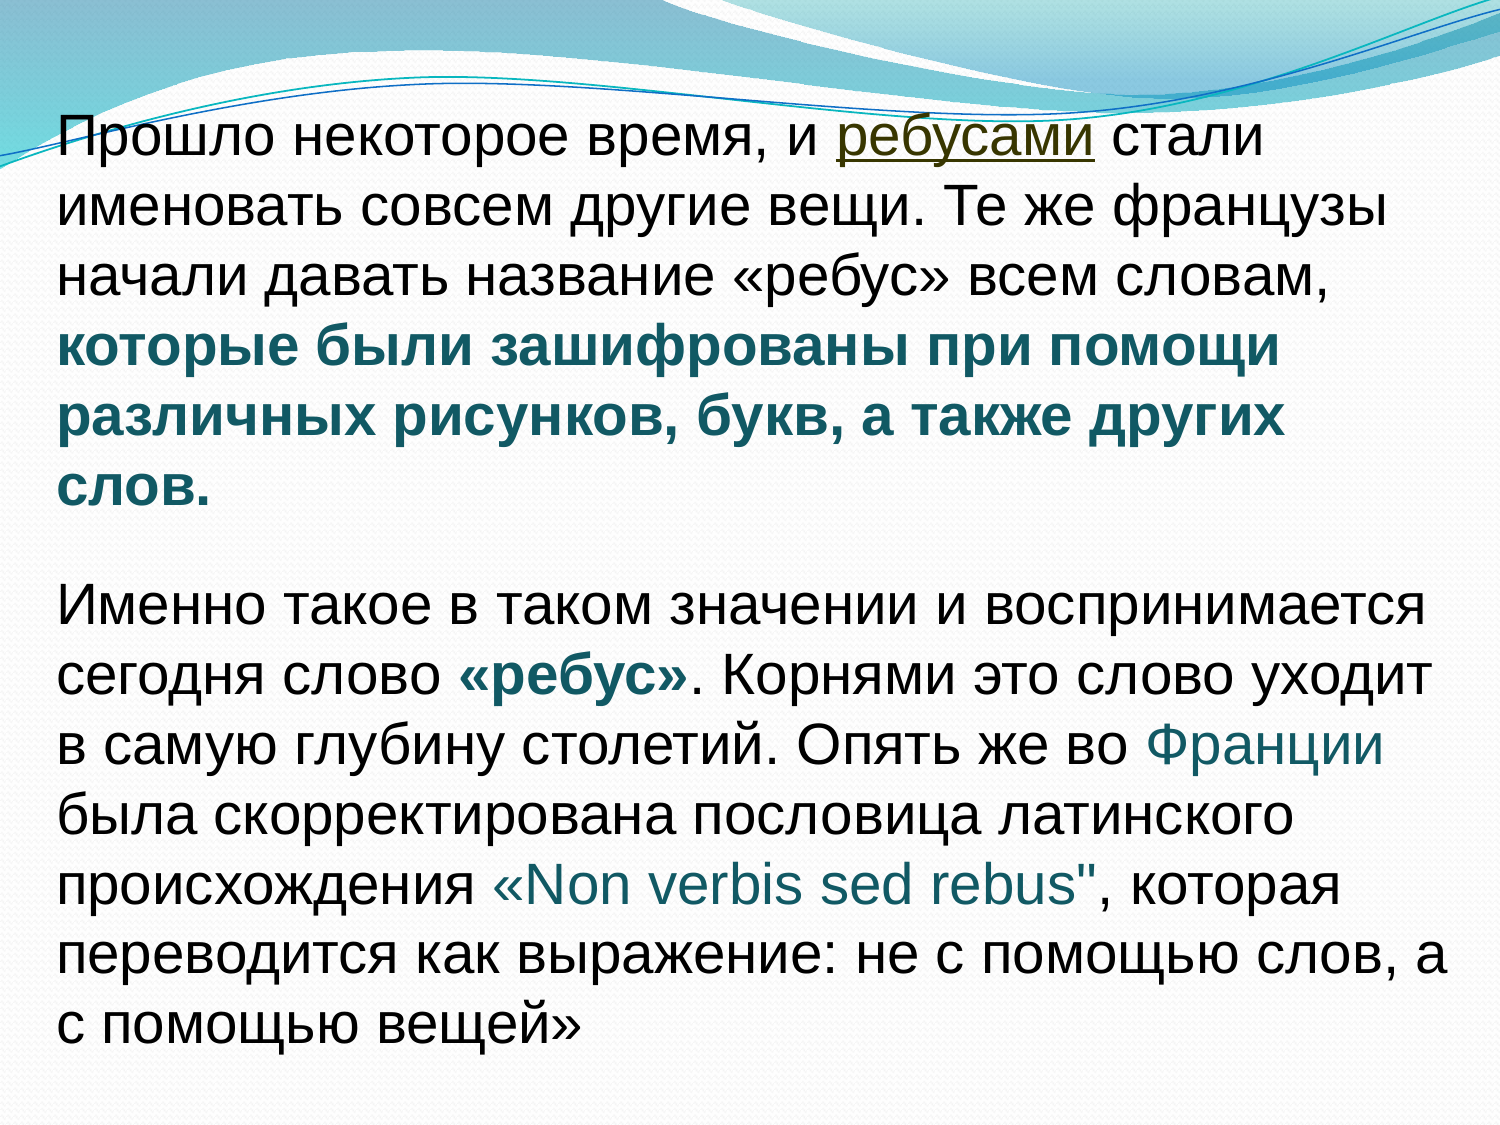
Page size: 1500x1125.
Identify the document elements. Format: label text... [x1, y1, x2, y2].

text_box Прошло некоторое время, и ребусами стали именовать совсем другие вещи. Те же французы начали давать название «ребус» всем словам, которые были зашифрованы при помощи различных рисунков, букв, а также других слов. [41, 89, 1471, 525]
text_box Именно такое в таком значении и воспринимается сегодня слово «ребус». Корнями это слово уходит в самую глубину столетий. Опять же во Франции была скорректирована пословица латинского происхождения «Non verbis sed rebus", которая переводится как выражение: не с помощью слов, а с помощью вещей» [41, 558, 1471, 1063]
